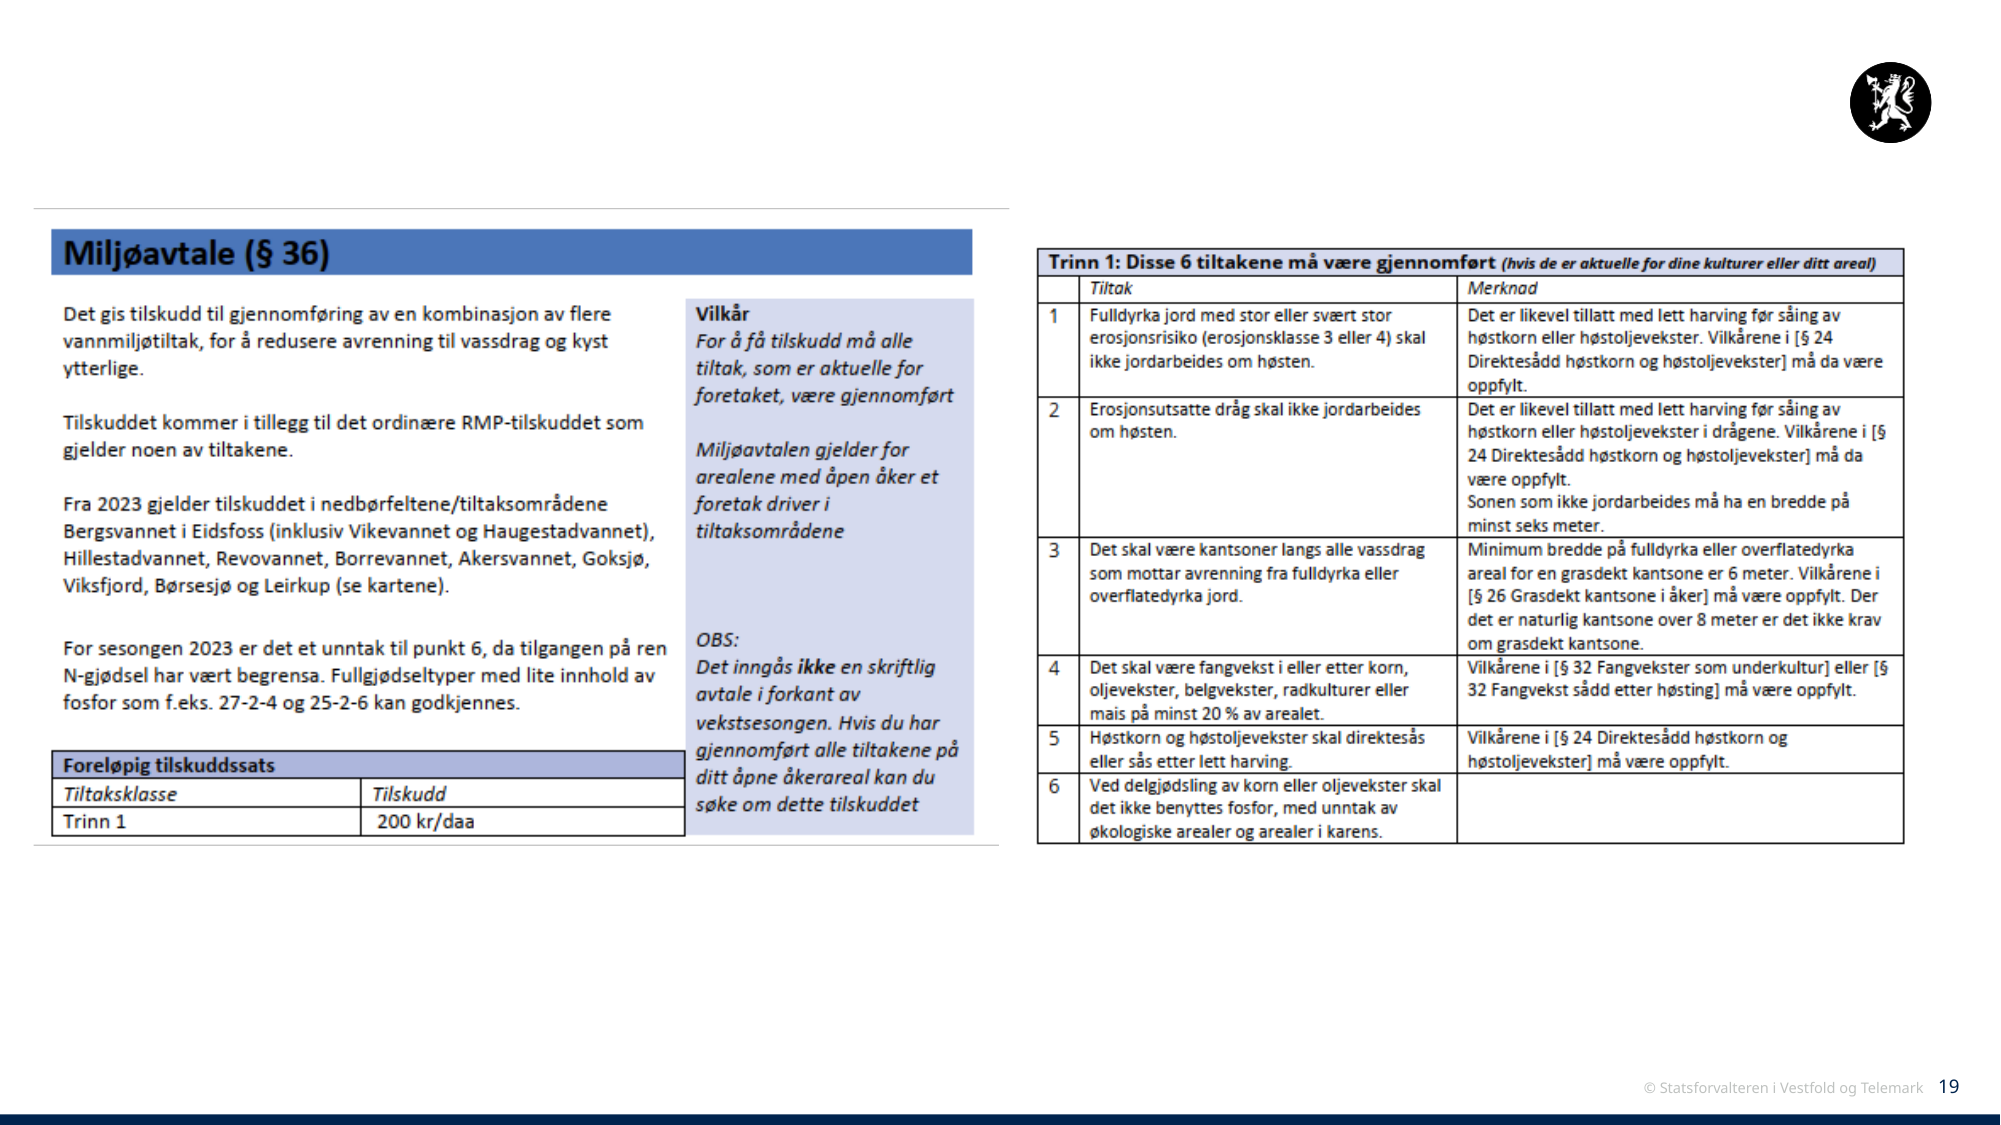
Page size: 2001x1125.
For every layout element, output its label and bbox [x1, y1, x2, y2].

picture [1850, 62, 1933, 143]
picture [33, 192, 1916, 873]
